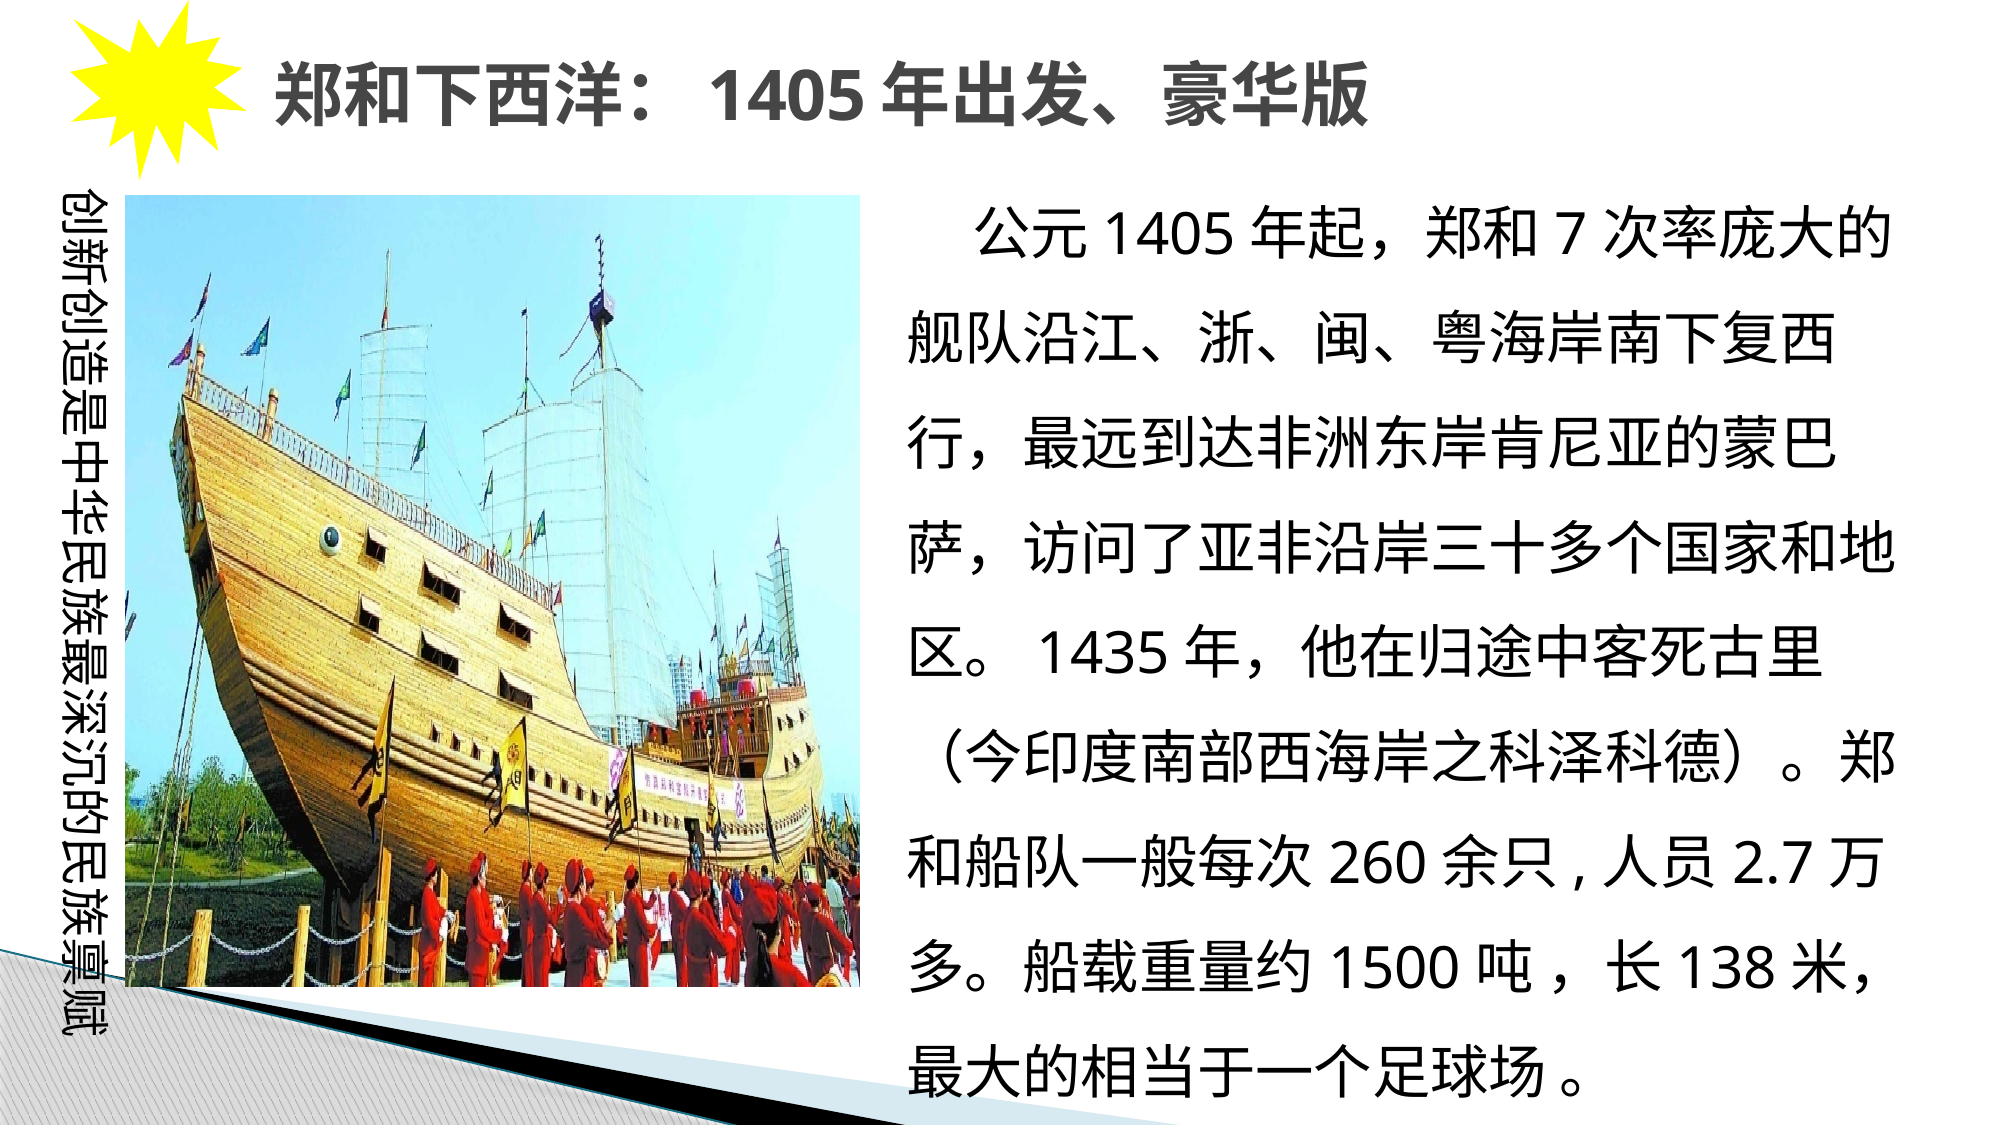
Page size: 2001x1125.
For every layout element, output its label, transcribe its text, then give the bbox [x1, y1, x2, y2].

text_box [65, 0, 251, 185]
text_box 公元1405年起，郑和7次率庞大的舰队沿江、浙、闽、粤海岸南下复西行，最远到达非洲东岸肯尼亚的蒙巴萨，访问了亚非沿岸三十多个国家和地区。1435年，他在归途中客死古里（今印度南部西海岸之科泽科德）。郑和船队一般每次260余只,人员2.7万多。船载重量约1500吨 ，长138米，最大的相当于一个足球场 。 [887, 151, 1930, 1115]
title 郑和下西洋：1405年出发、豪华版 [258, 35, 1431, 150]
text_box 创新创造是中华民族最深沉的民族禀赋 [33, 172, 124, 1053]
picture [124, 195, 860, 987]
